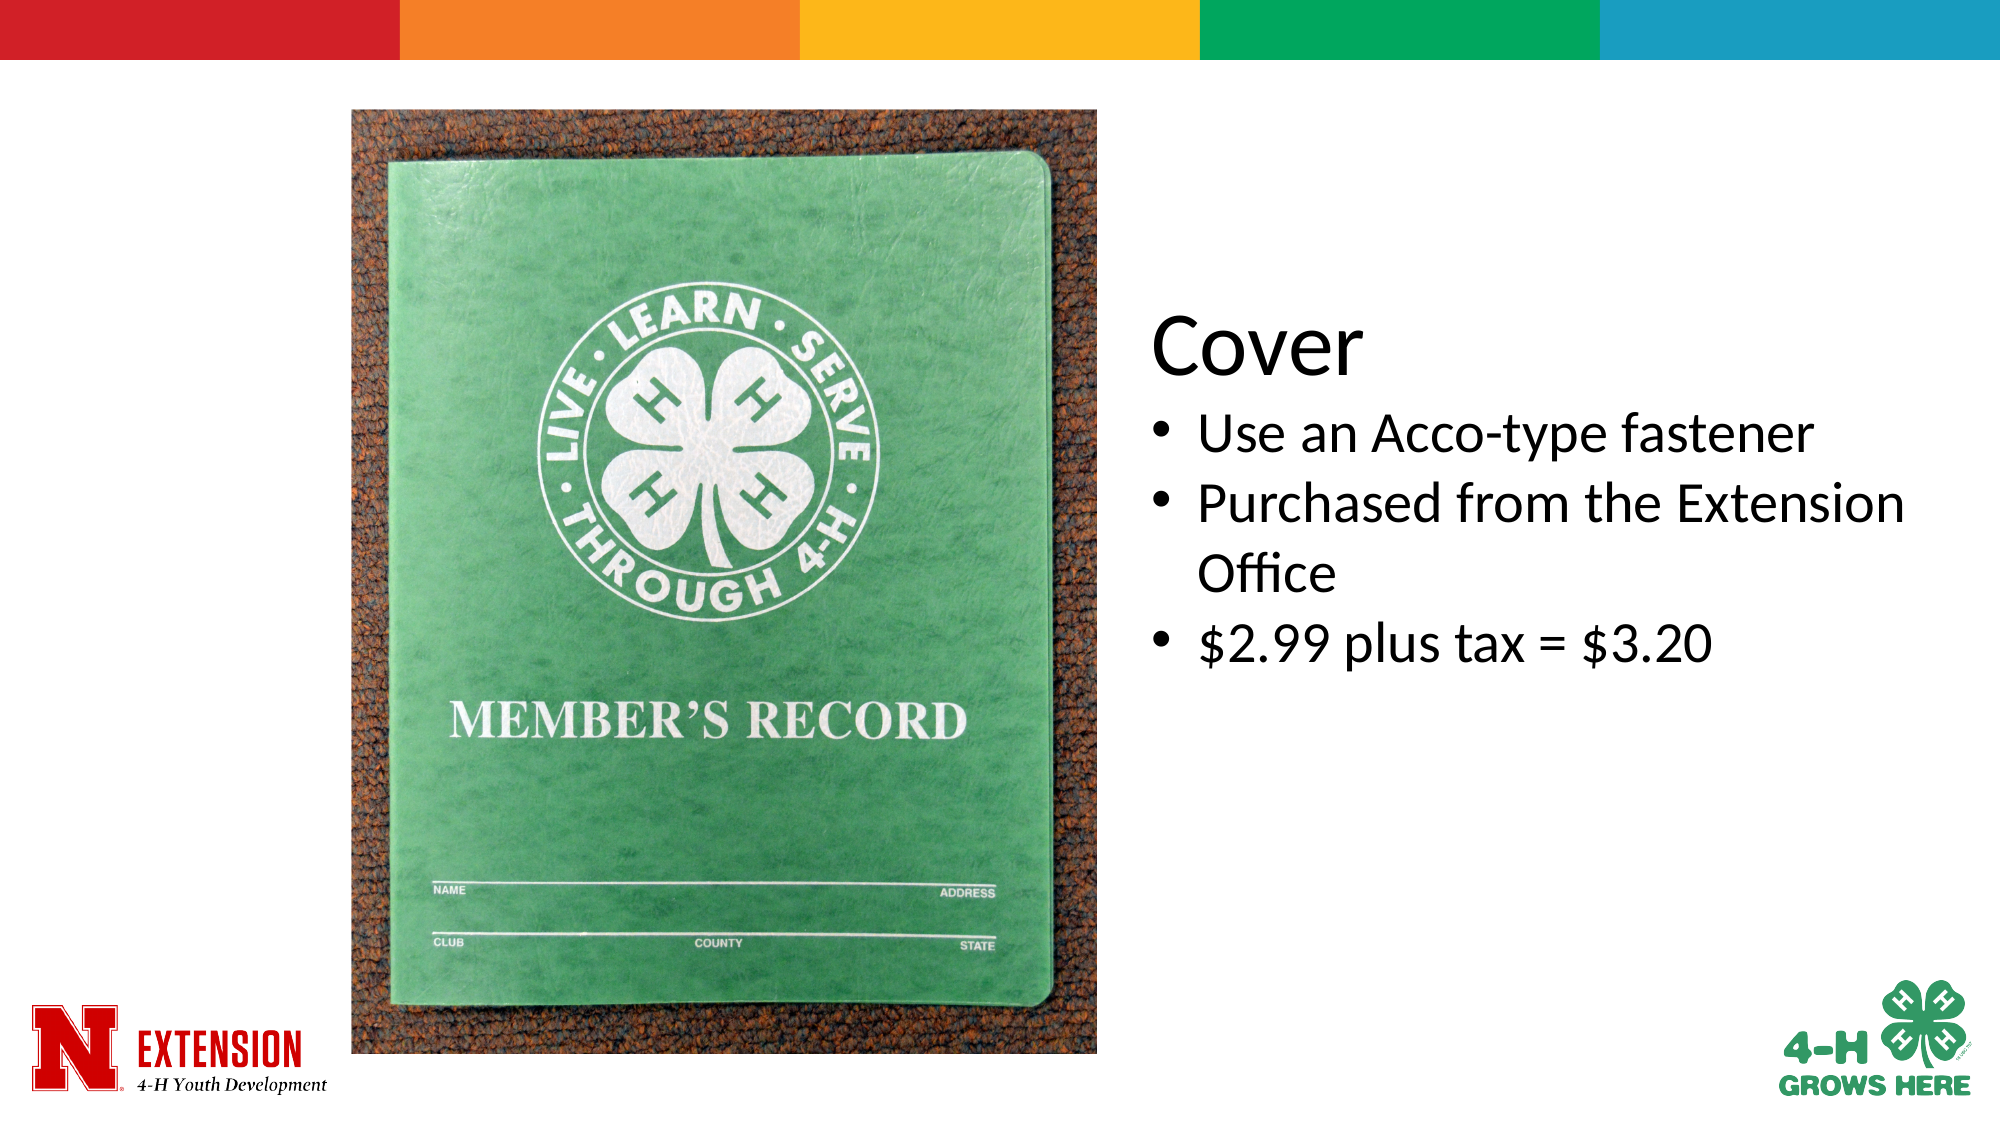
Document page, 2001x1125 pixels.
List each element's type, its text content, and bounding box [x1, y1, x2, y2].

picture [1779, 980, 1972, 1096]
picture [32, 1005, 327, 1096]
picture [0, 0, 2000, 60]
picture [252, 111, 1196, 1054]
text_box Cover Use an Acco-type fastener Purchased from the Extension Office $2.99 plus tax = $3.20 [1196, 276, 1922, 727]
